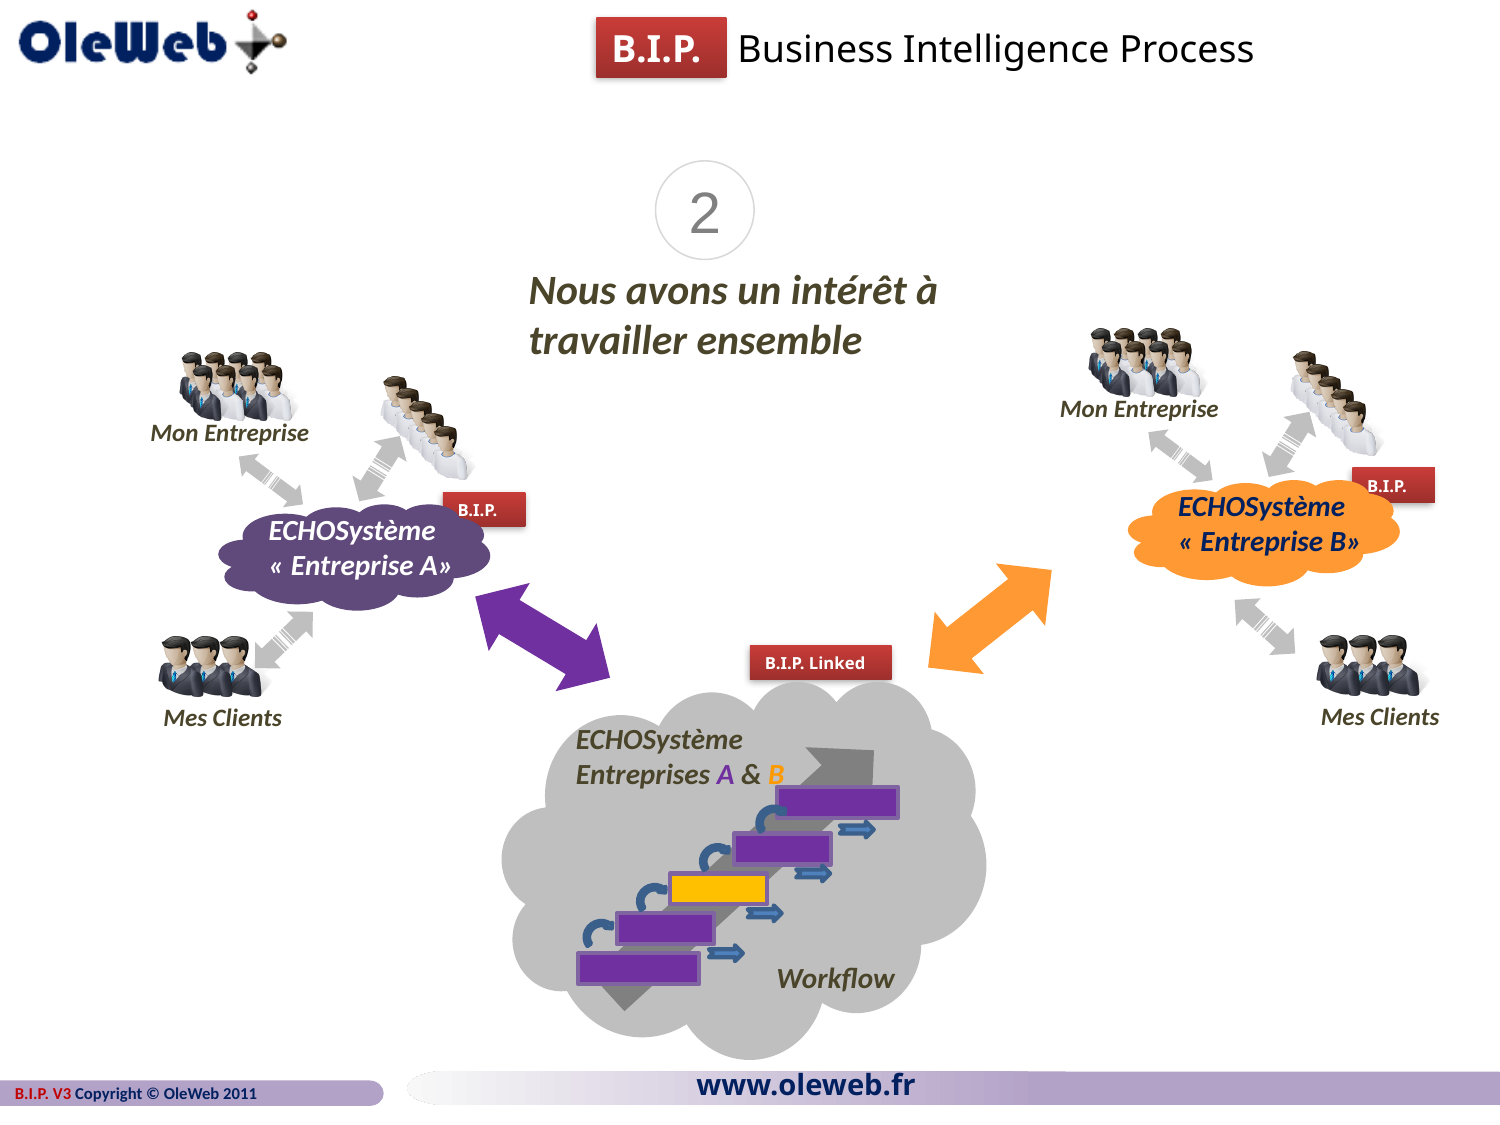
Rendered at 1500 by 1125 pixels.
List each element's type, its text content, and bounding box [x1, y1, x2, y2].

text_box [1140, 441, 1221, 471]
text_box ECHOSystème Entreprises A & B [561, 712, 880, 785]
text_box [926, 561, 1054, 677]
picture [10, 7, 290, 79]
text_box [1281, 349, 1389, 457]
text_box Mon Entreprise [1045, 385, 1247, 430]
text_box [1080, 325, 1211, 398]
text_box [371, 373, 479, 481]
text_box [473, 580, 613, 694]
text_box Workflow [761, 993, 916, 1002]
text_box 2 [655, 160, 755, 255]
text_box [1250, 424, 1328, 464]
text_box ECHOSystème « Entreprise A» [253, 504, 526, 589]
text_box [243, 621, 325, 659]
text_box B.I.P. [1352, 467, 1435, 479]
text_box Mon Entreprise [135, 409, 337, 455]
text_box Nous avons un intérêt à travailler ensemble [513, 255, 1010, 371]
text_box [560, 786, 922, 985]
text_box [230, 465, 312, 496]
text_box [665, 679, 989, 947]
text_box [147, 633, 299, 740]
text_box [1125, 494, 1360, 589]
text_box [170, 350, 302, 422]
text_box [1224, 608, 1306, 646]
text_box [499, 742, 896, 1063]
text_box B.I.P. [442, 492, 526, 504]
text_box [1304, 633, 1456, 740]
text_box ECHOSystème « Entreprise B» [1163, 479, 1436, 565]
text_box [340, 448, 419, 489]
text_box B.I.P. Linked [749, 645, 892, 680]
text_box [216, 519, 451, 613]
